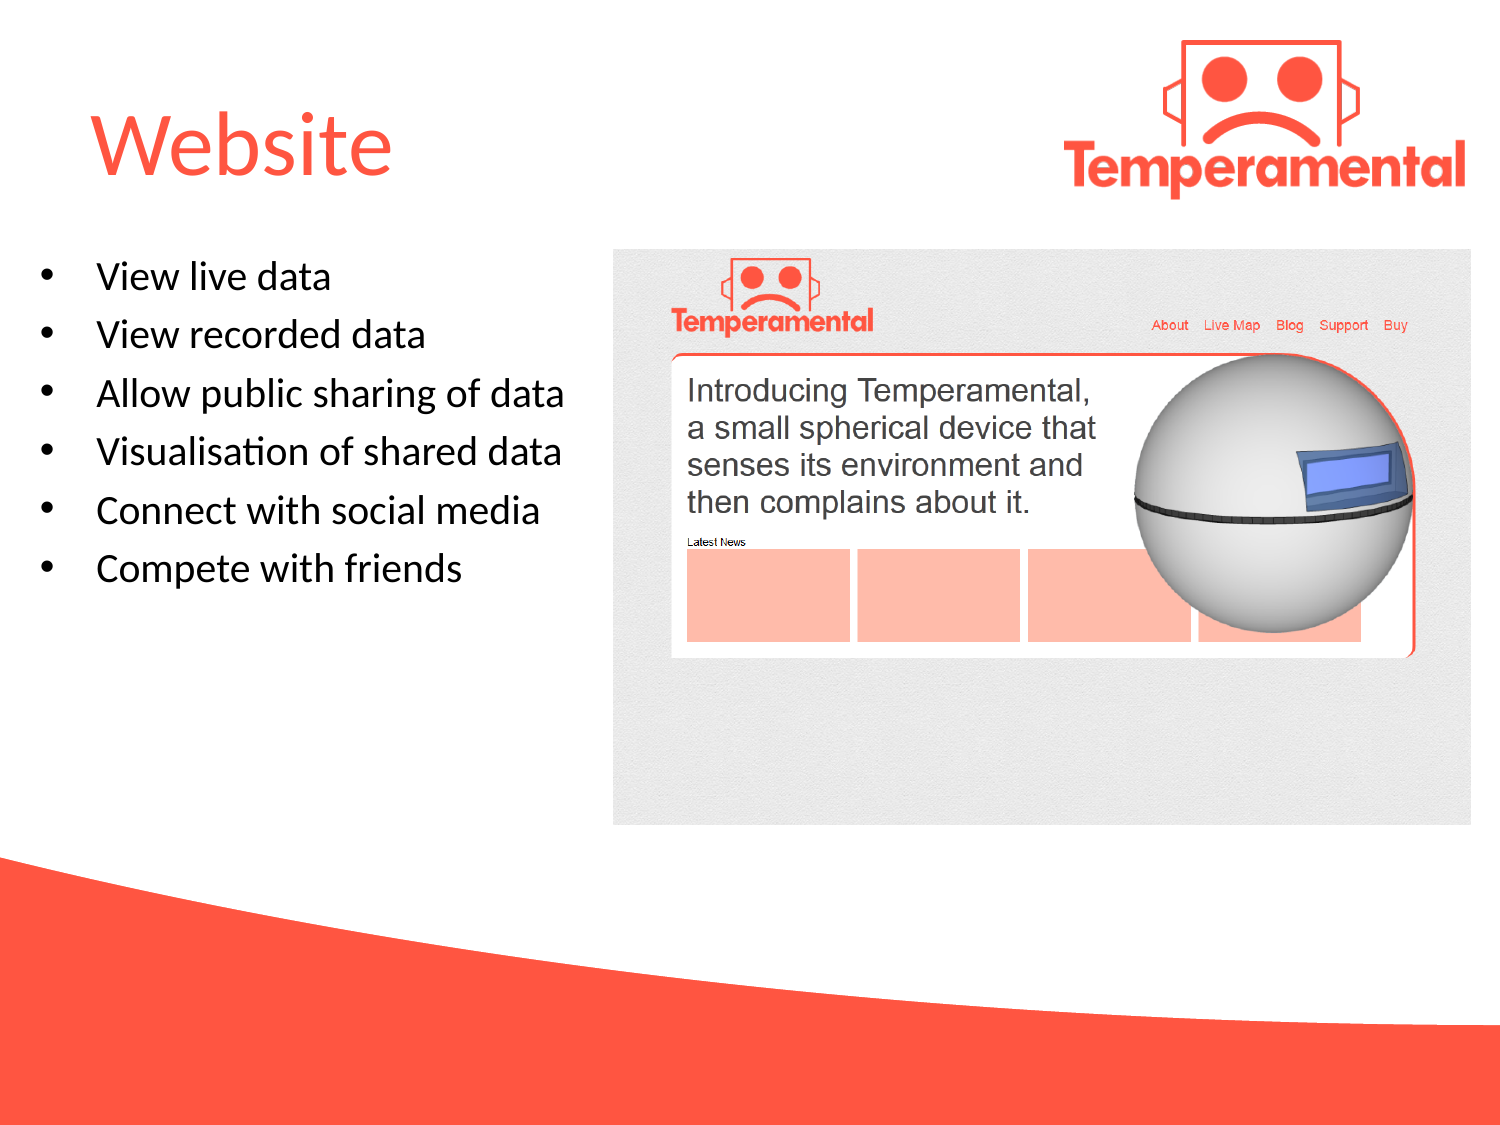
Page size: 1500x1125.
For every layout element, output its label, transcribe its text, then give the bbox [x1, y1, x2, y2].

picture [1064, 40, 1465, 200]
list View live data View recorded data Allow public sharing of data Visualisation of shared data Connect with social media Compete with friends [24, 241, 613, 888]
picture [612, 249, 1472, 826]
title Website [75, 45, 1425, 233]
